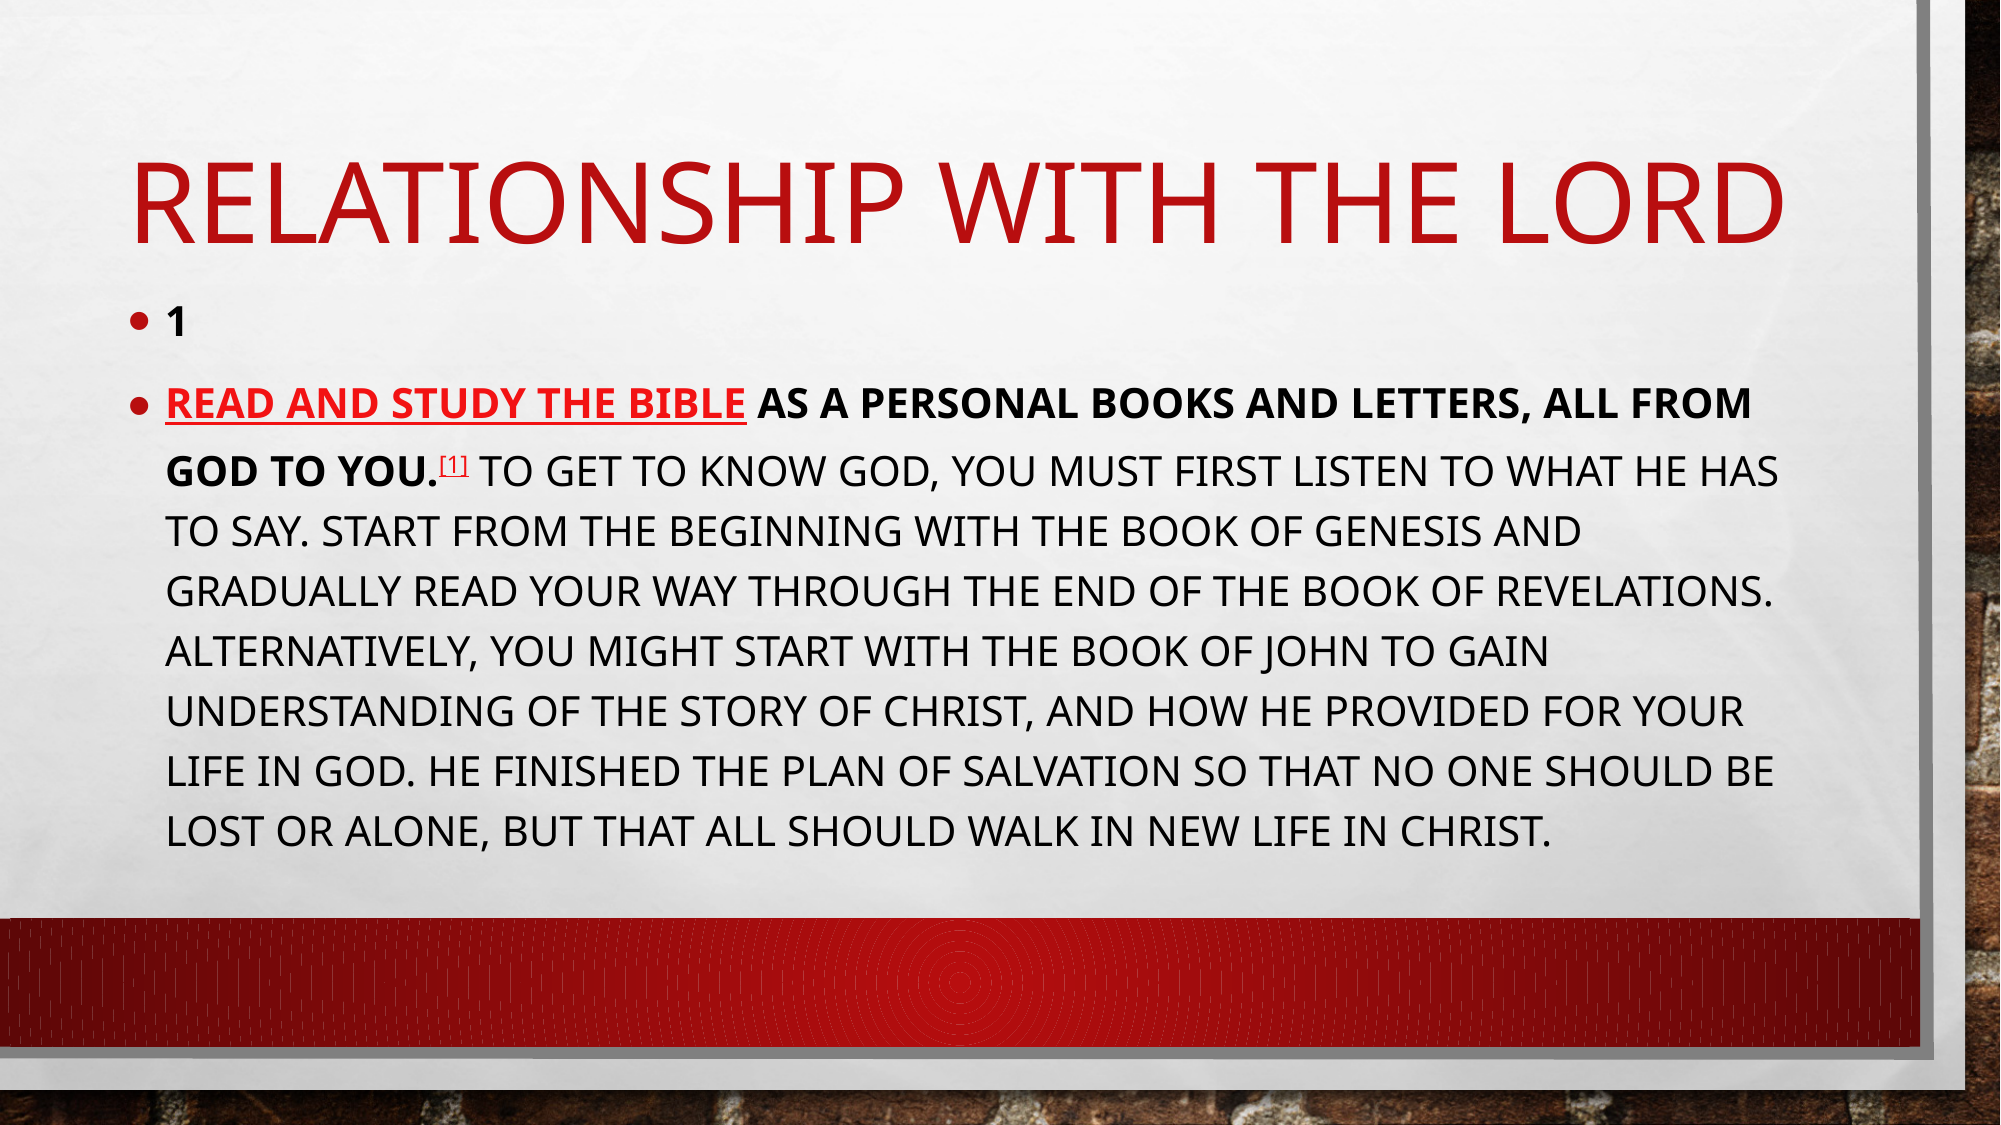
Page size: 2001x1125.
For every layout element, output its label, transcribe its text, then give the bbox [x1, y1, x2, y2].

title Relationship with the Lord [112, 112, 1818, 302]
list 1 Read and study the Bible as a personal books and letters, all from God to you.[1] To get to know God, you must first listen to what He has to say. Start from the beginning with the book of Genesis and gradually read your way through the end of the book of Revelations. Alternatively, you might start with the book of John to gain understanding of the story of Christ, and how he provided for your life in God. He finished the Plan of Salvation so that no one should be lost or alone, but that all should walk in new life in Christ. [112, 338, 1818, 882]
picture [0, 0, 2000, 1125]
